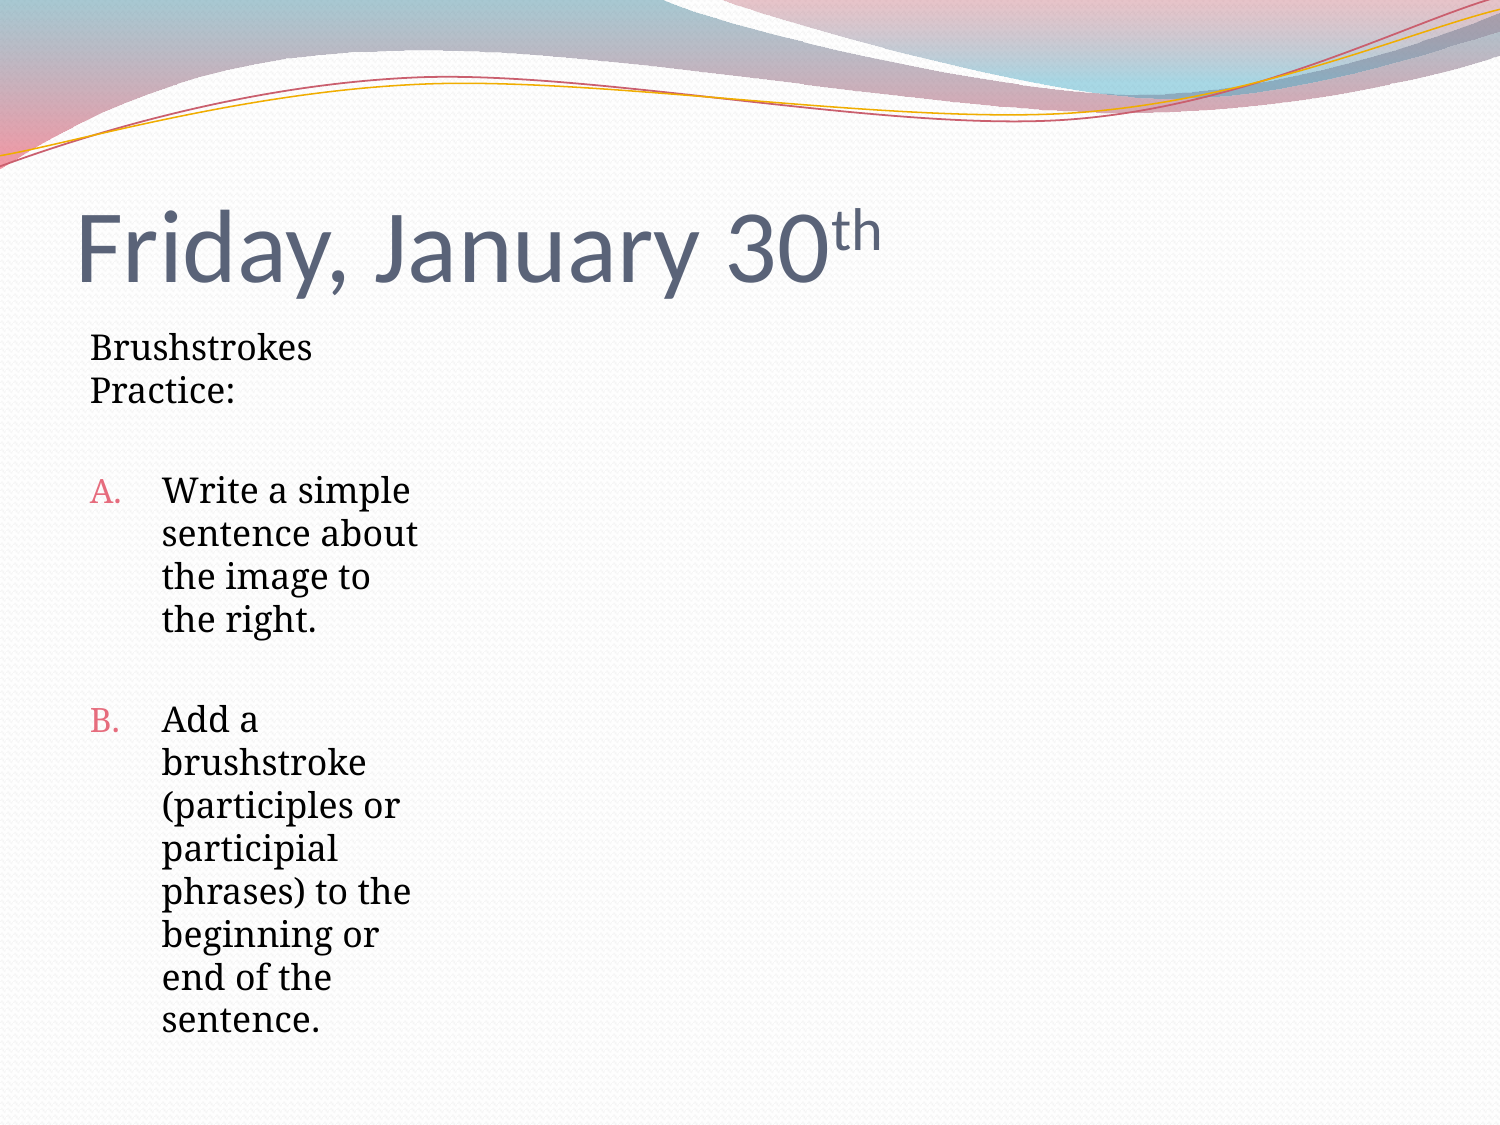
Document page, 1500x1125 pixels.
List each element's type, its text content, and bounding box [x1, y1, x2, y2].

list Brushstrokes Practice: Write a simple sentence about the image to the right. Add a brushstroke (participles or participial phrases) to the beginning or end of the sentence. [75, 317, 450, 1063]
title Friday, January 30th [75, 115, 1425, 303]
